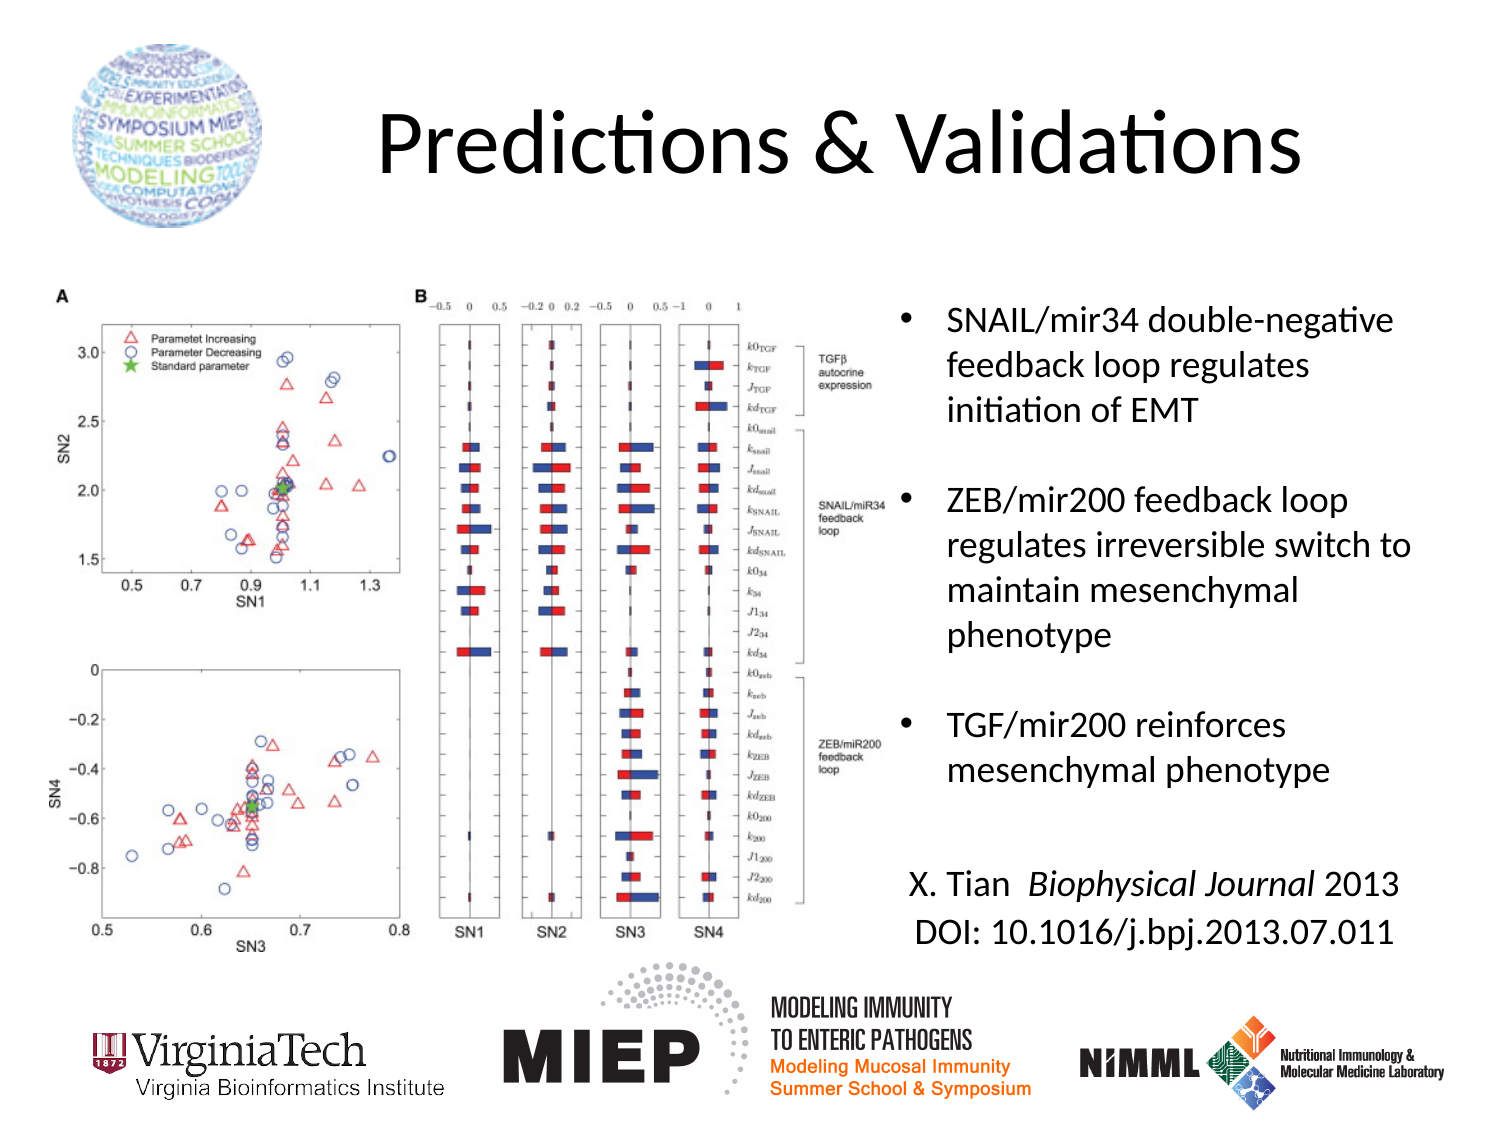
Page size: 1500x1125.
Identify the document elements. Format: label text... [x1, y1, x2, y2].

picture [1075, 1013, 1450, 1113]
text_box DOI: 10.1016/j.bpj.2013.07.011 [899, 899, 1410, 960]
picture [72, 44, 262, 228]
picture [49, 287, 885, 952]
picture [487, 962, 1050, 1120]
text_box X. Tian Biophysical Journal 2013 [894, 851, 1415, 912]
text_box SNAIL/mir34 double-negative feedback loop regulates initiation of EMT ZEB/mir200 feedback loop regulates irreversible switch to maintain mesenchymal phenotype TGF/mir200 reinforces mesenchymal phenotype [885, 287, 1445, 843]
picture [93, 1031, 444, 1100]
title Predictions & Validations [268, 42, 1413, 231]
